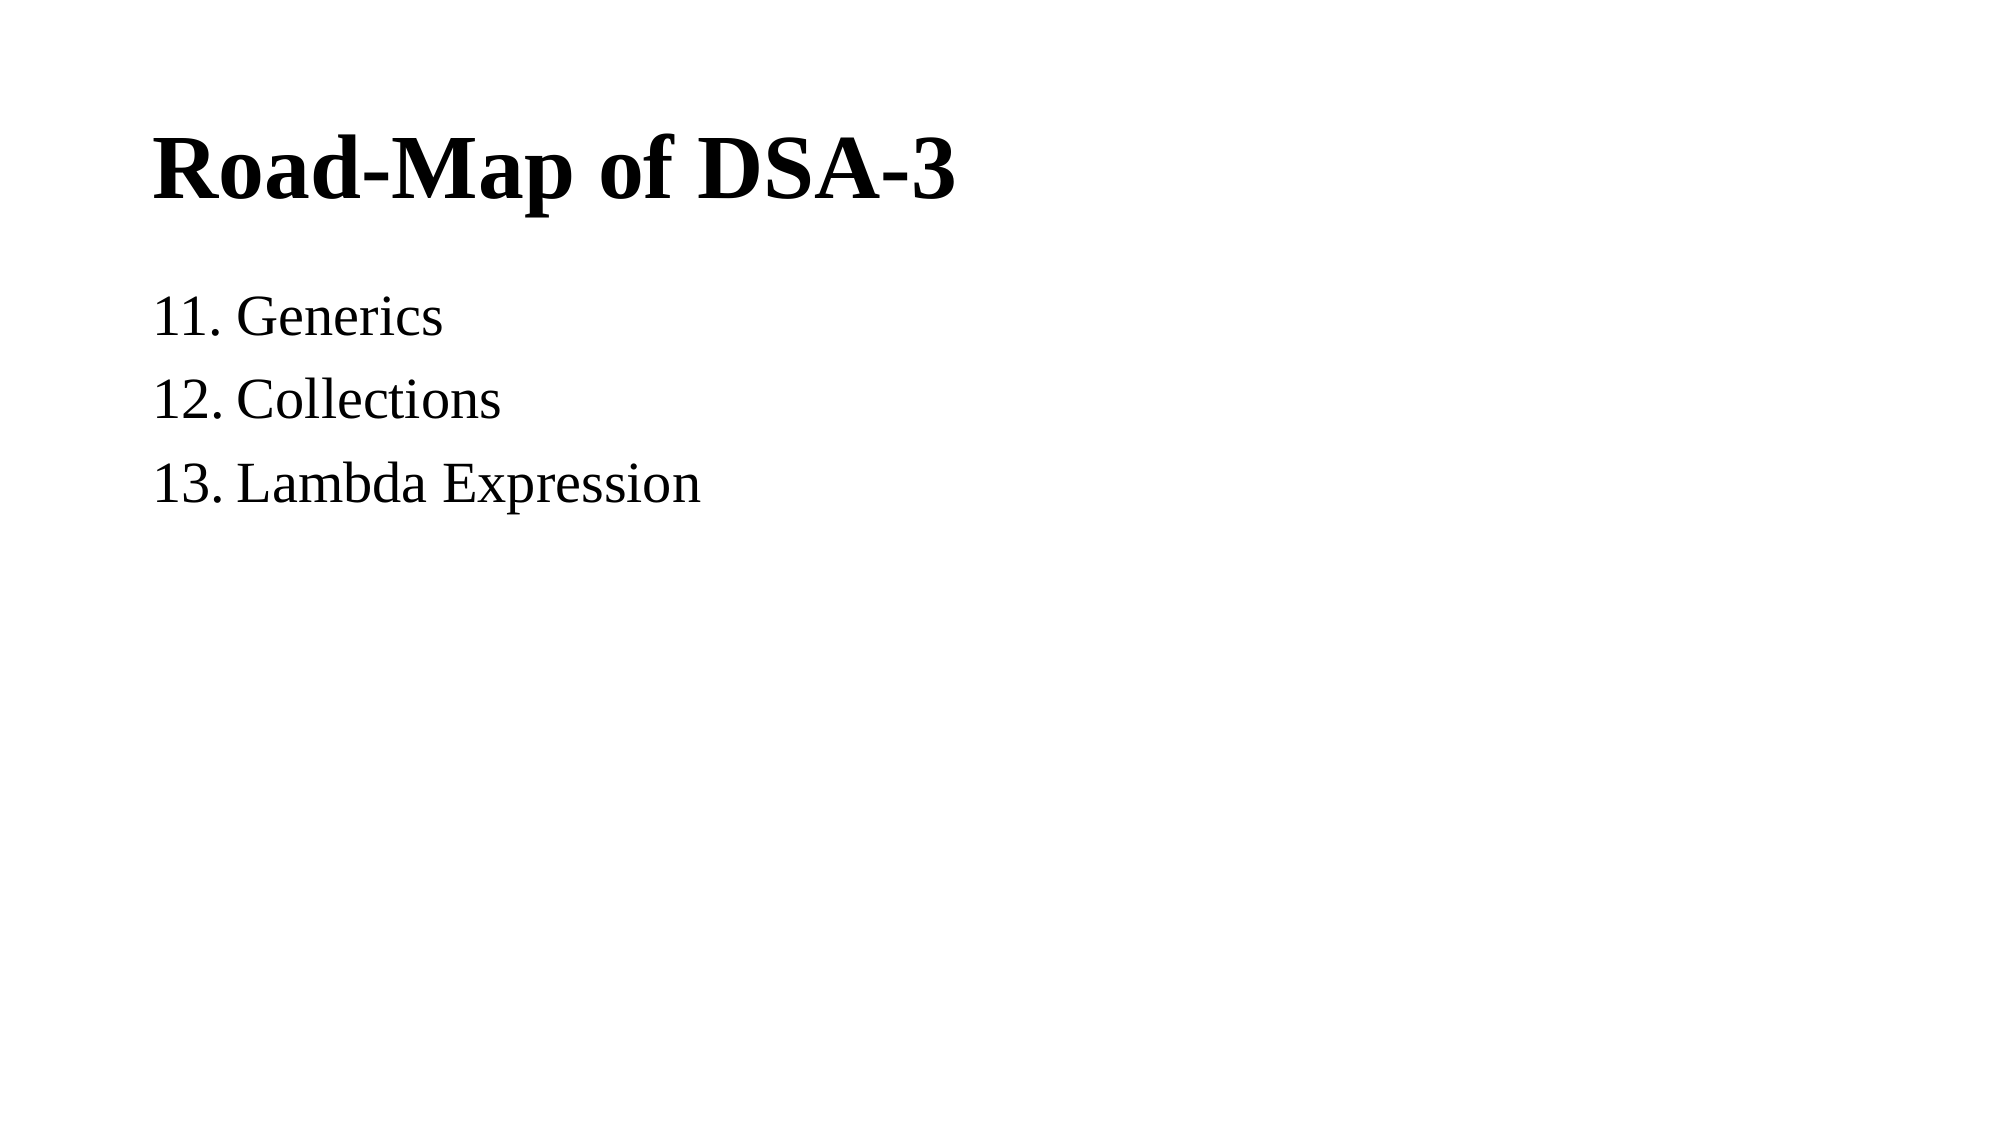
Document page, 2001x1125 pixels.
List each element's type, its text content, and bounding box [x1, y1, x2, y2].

list Generics Collections Lambda Expression [137, 277, 1863, 1092]
title Road-Map of DSA-3 [137, 59, 1863, 277]
